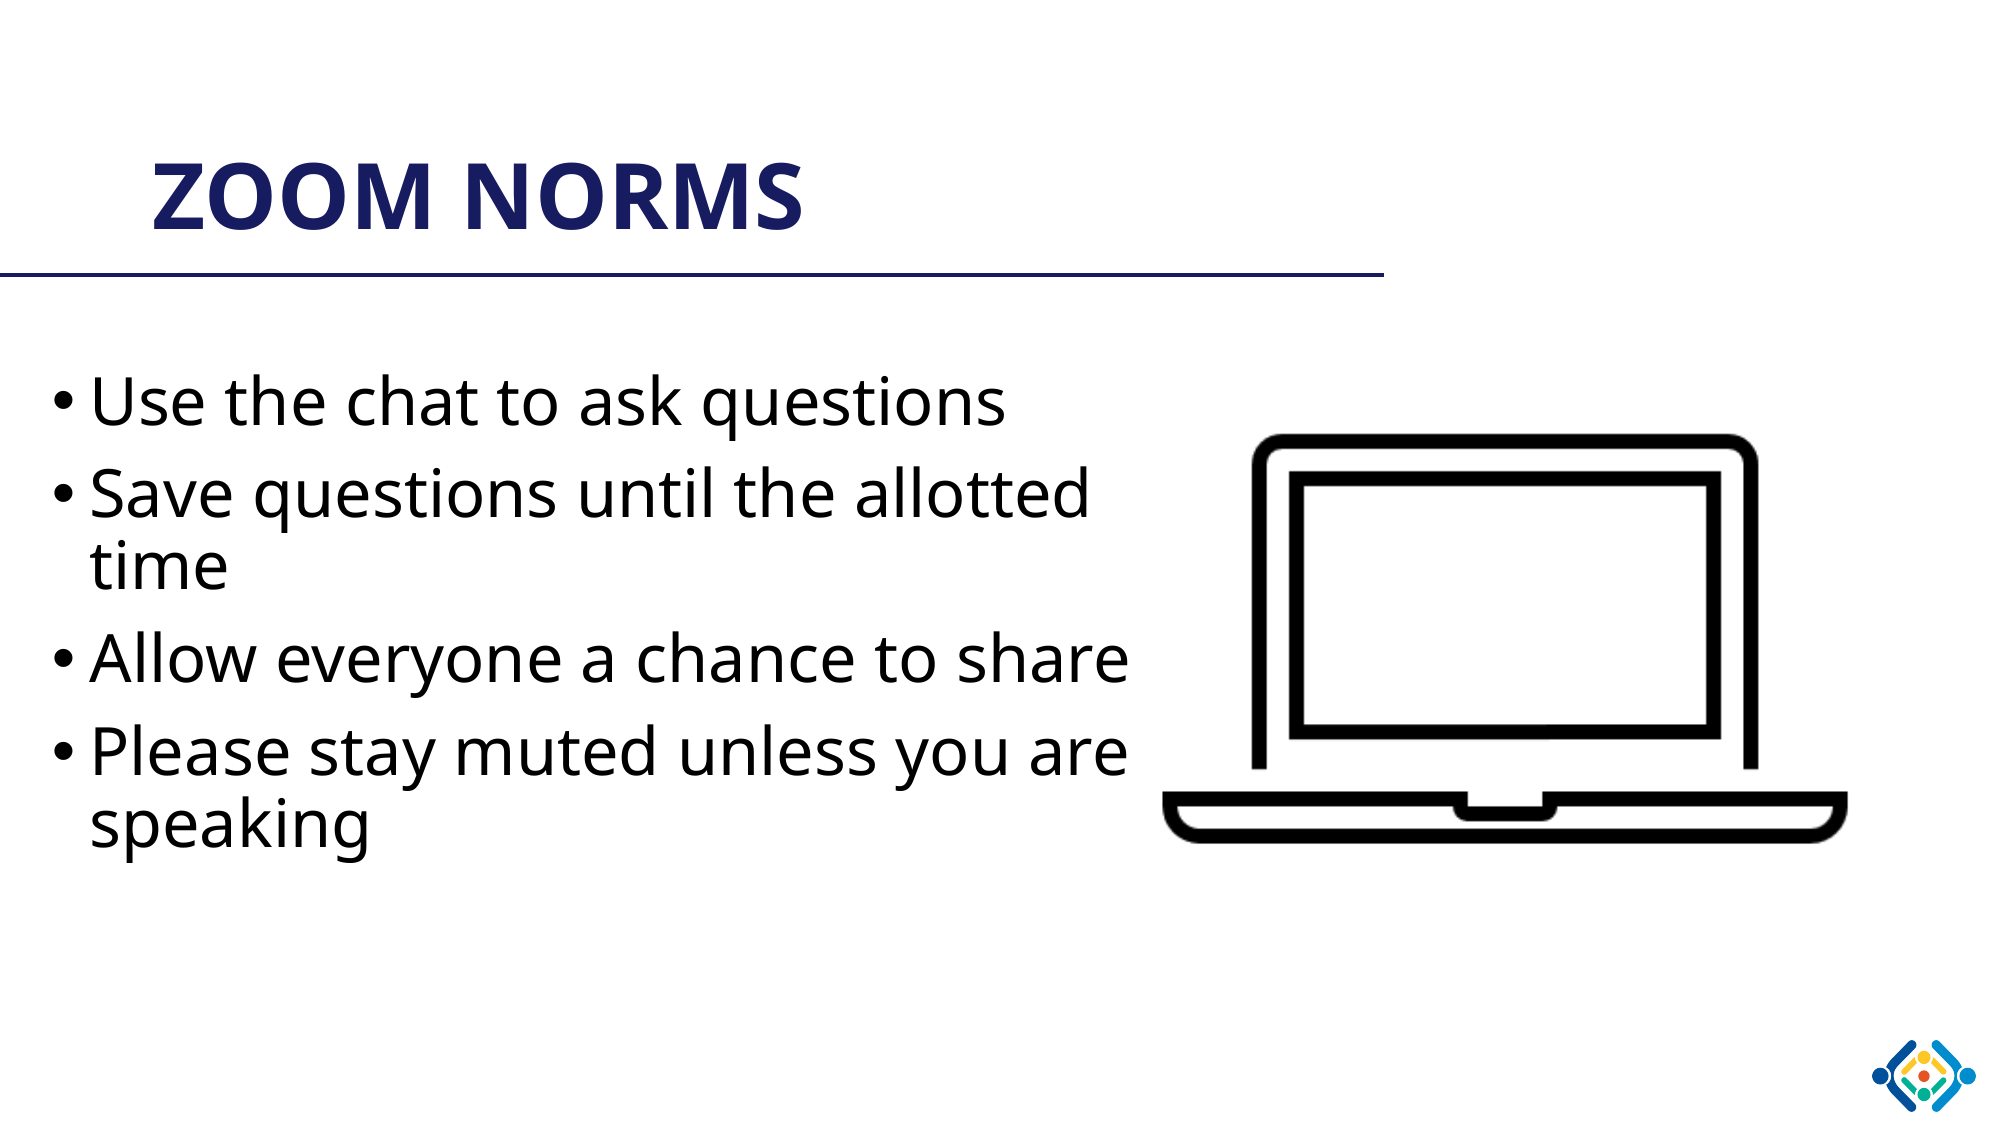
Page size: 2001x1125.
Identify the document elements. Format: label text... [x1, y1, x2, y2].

picture [1940, 1081, 1976, 1112]
title Zoom Norms [137, 59, 1863, 257]
picture [1872, 1040, 1954, 1112]
list Use the chat to ask questions Save questions until the allotted time Allow everyone a chance to share Please stay muted unless you are speaking [36, 278, 1196, 1125]
picture [1940, 1040, 1976, 1071]
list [1148, 278, 1863, 993]
